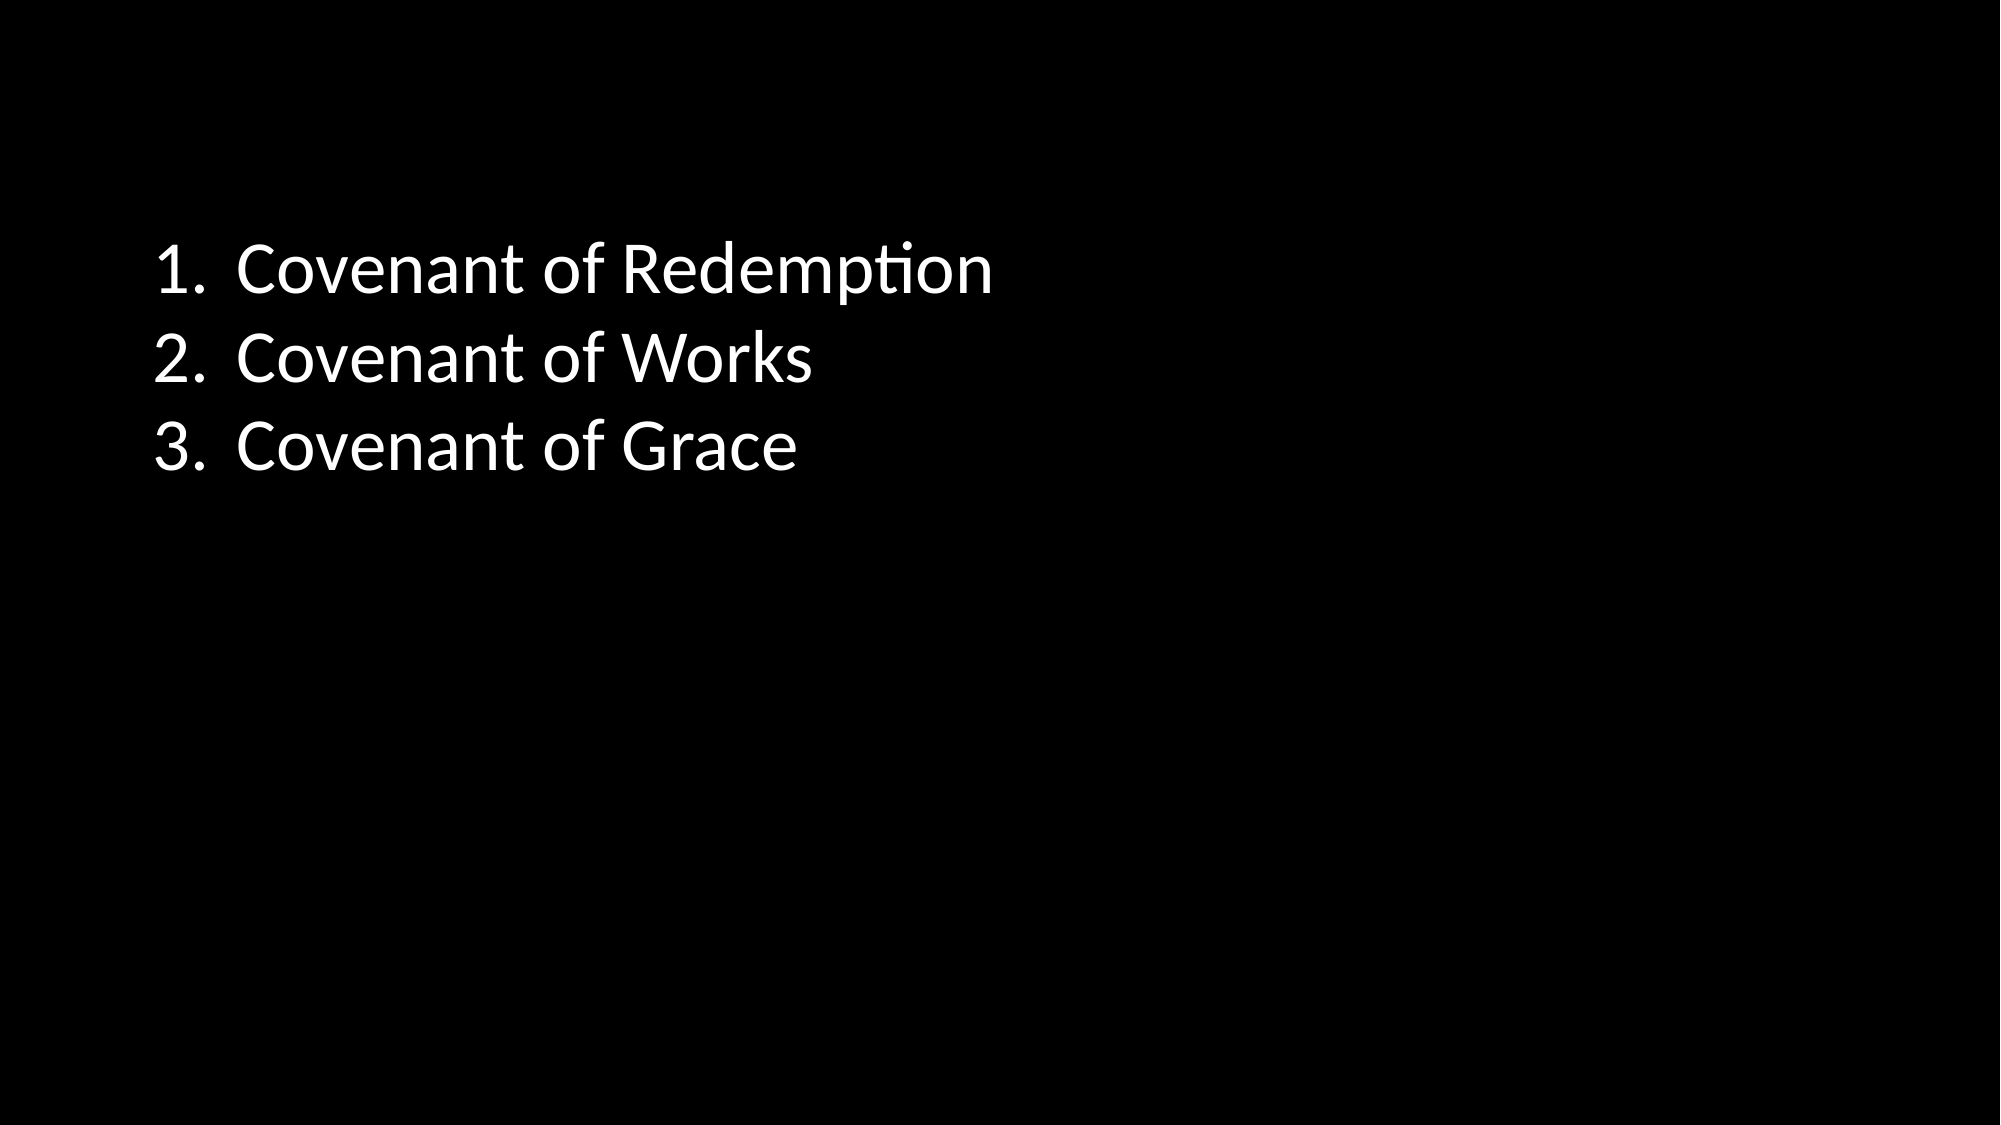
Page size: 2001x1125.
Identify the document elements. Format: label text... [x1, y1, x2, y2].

list Covenant of Redemption Covenant of Works Covenant of Grace [137, 232, 1863, 1014]
